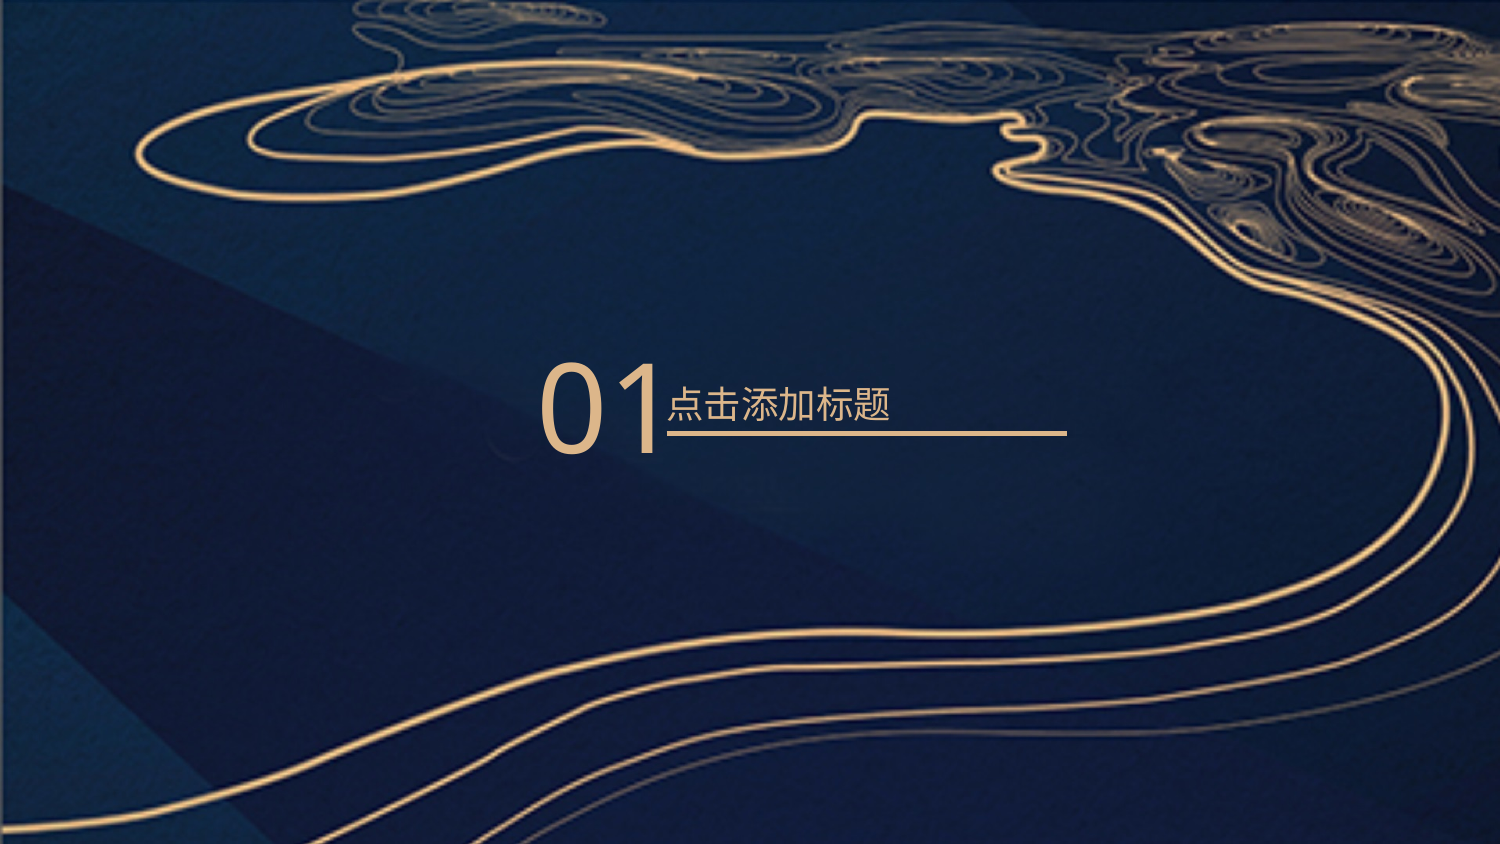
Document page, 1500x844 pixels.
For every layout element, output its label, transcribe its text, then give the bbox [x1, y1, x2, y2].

text_box 01 [522, 320, 695, 486]
picture [0, 0, 1500, 844]
text_box 点击添加标题 [651, 373, 1080, 434]
